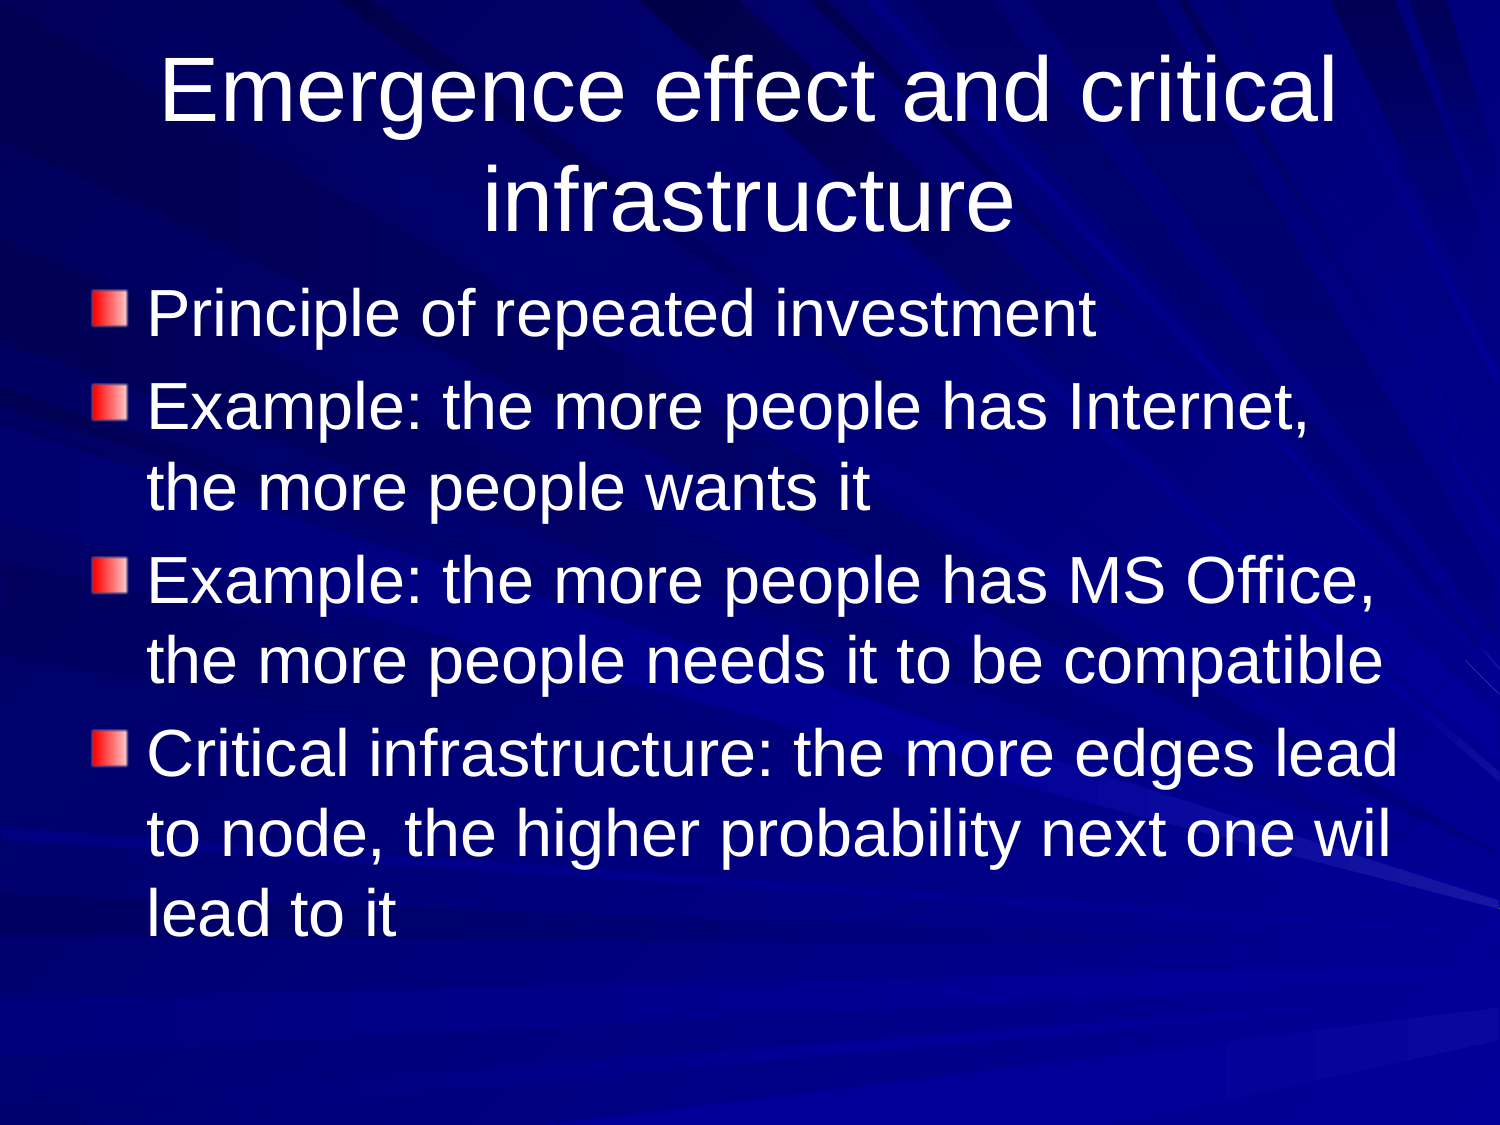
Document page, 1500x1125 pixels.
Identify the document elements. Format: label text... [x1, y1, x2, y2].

title Emergence effect and critical infrastructure [74, 45, 1426, 234]
picture [90, 728, 132, 771]
picture [90, 288, 132, 331]
picture [90, 382, 132, 425]
list Principle of repeated investment Example: the more people has Internet, the more people wants it Example: the more people has MS Office, the more people needs it to be compatible Critical infrastructure: the more edges lead to node, the higher probability next one wil lead to it [74, 262, 1426, 1006]
picture [90, 555, 132, 598]
